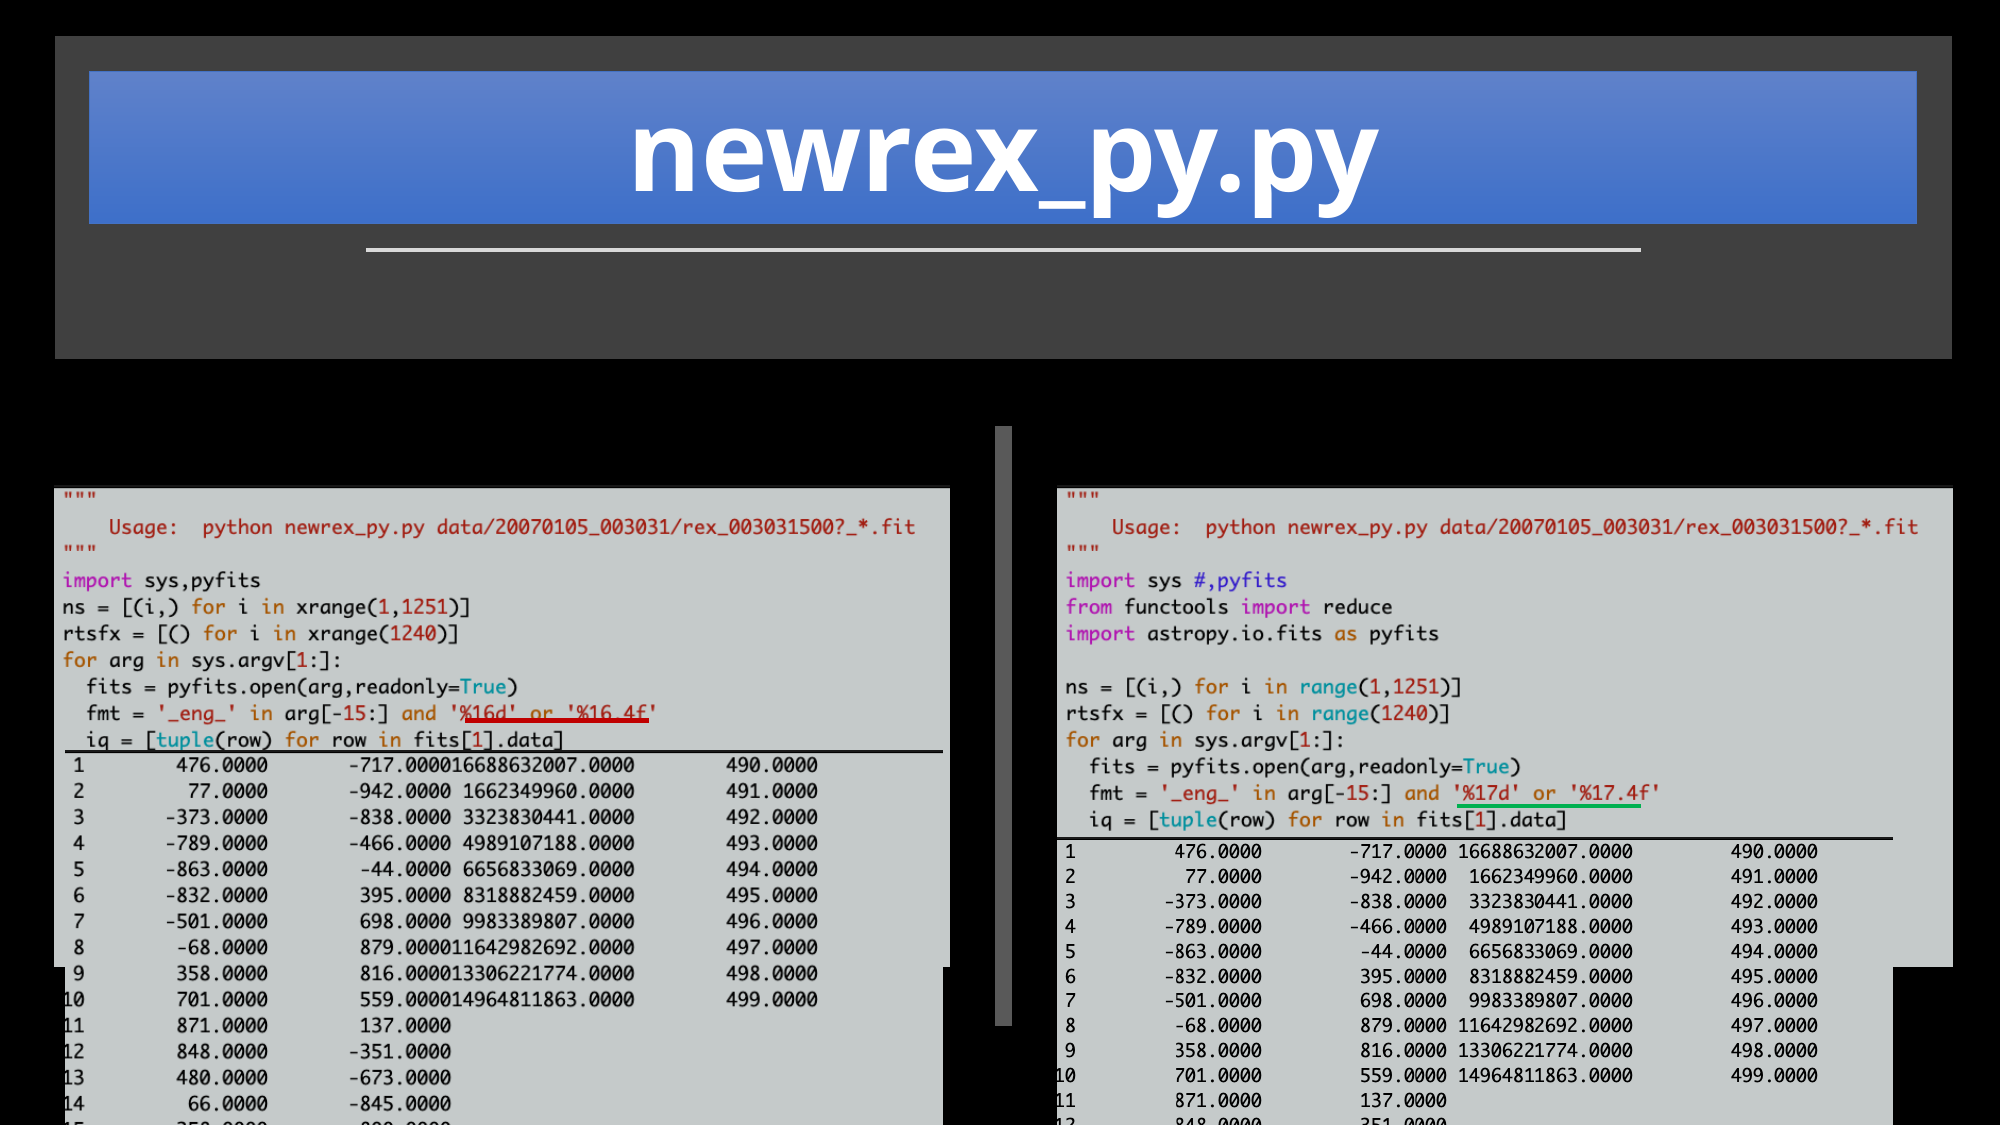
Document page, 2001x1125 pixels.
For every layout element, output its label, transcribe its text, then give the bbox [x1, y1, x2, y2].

picture [1057, 485, 1953, 1125]
text_box [64, 45, 1942, 350]
text_box newrex_py.py [89, 71, 1917, 224]
picture [54, 485, 950, 1125]
